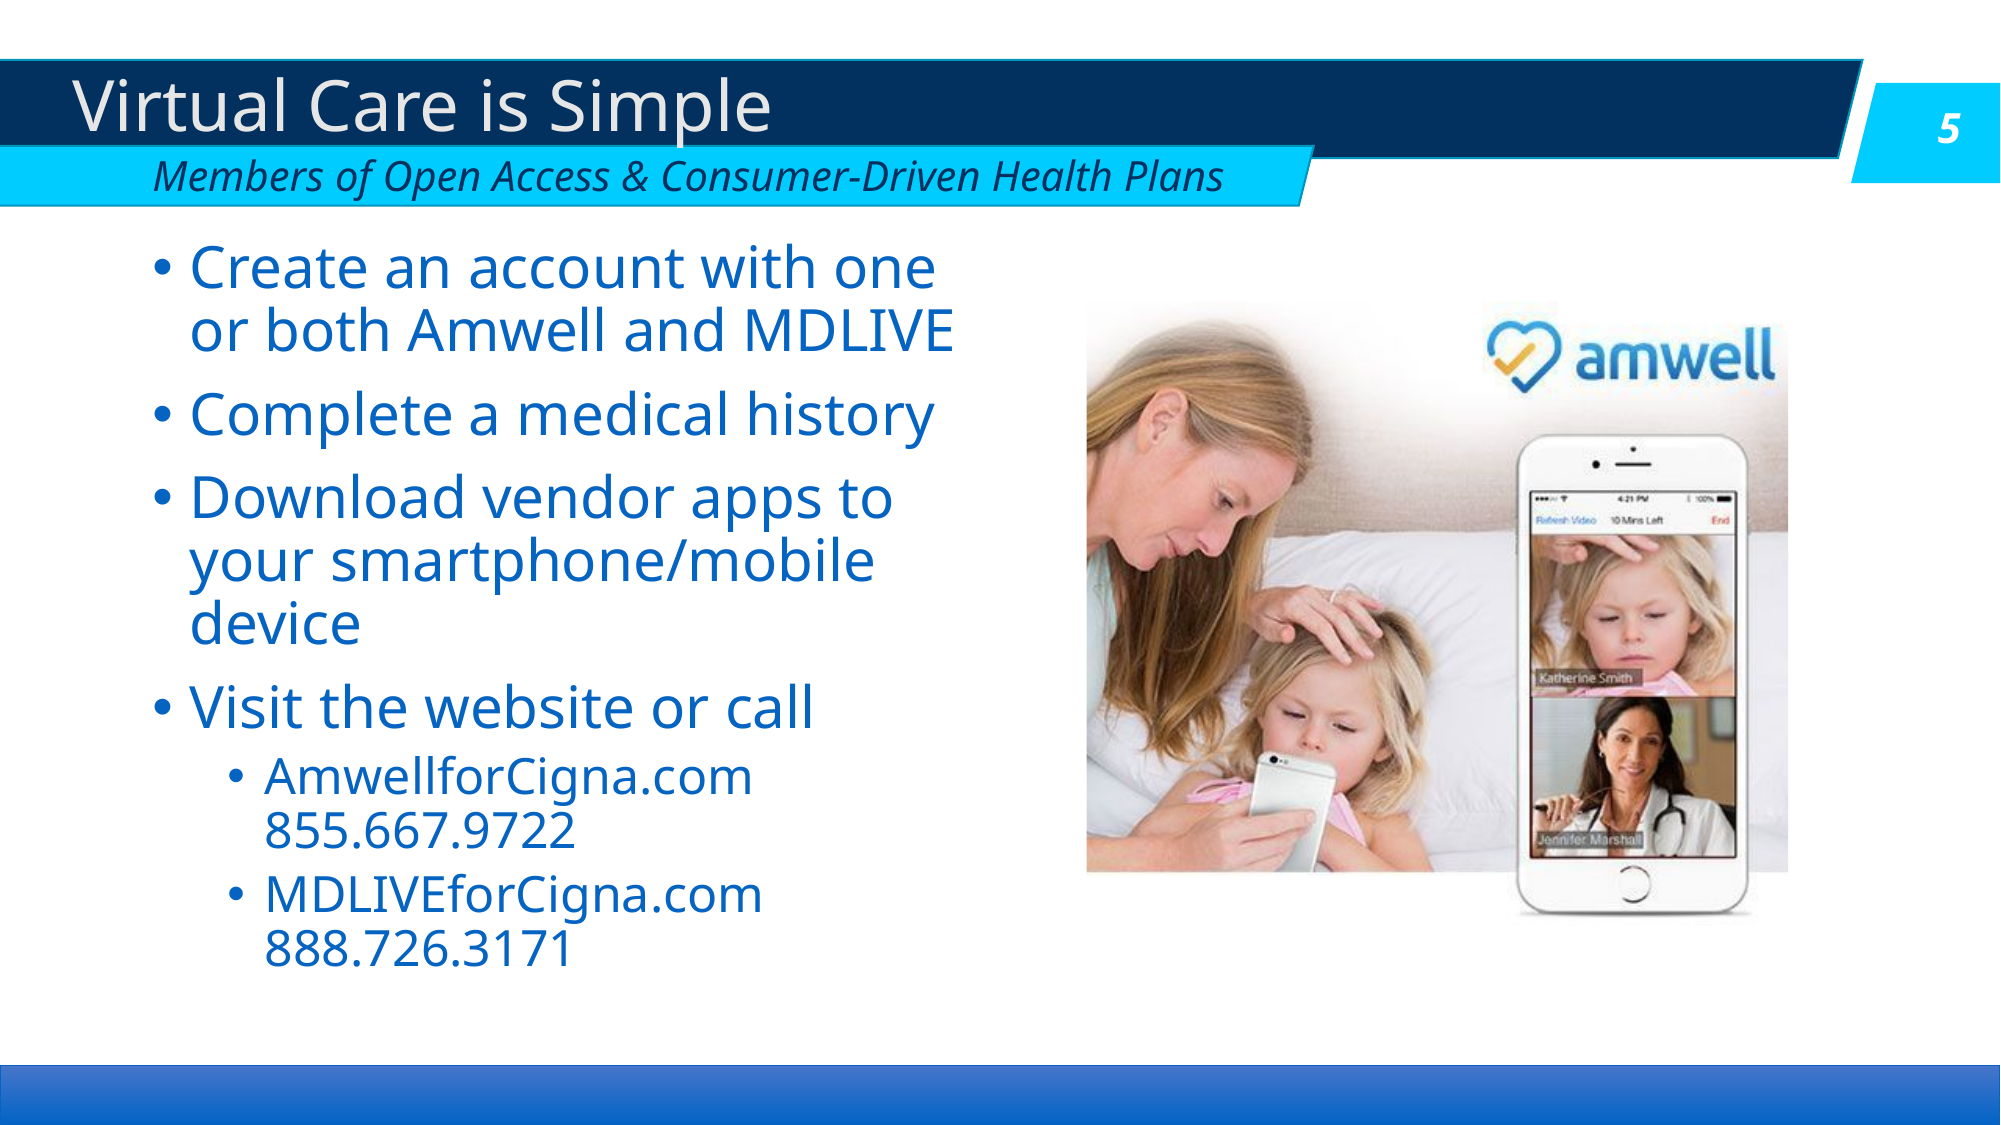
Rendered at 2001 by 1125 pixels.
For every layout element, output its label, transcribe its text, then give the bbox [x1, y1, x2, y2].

list Members of Open Access & Consumer-Driven Health Plans [137, 159, 1285, 209]
list Create an account with one or both Amwell and MDLIVE Complete a medical history Download vendor apps to your smartphone/mobile device Visit the website or call AmwellforCigna.com 855.667.9722 MDLIVEforCigna.com 888.726.3171 [137, 231, 988, 1014]
title Virtual Care is Simple [57, 59, 1826, 159]
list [1086, 301, 1789, 943]
